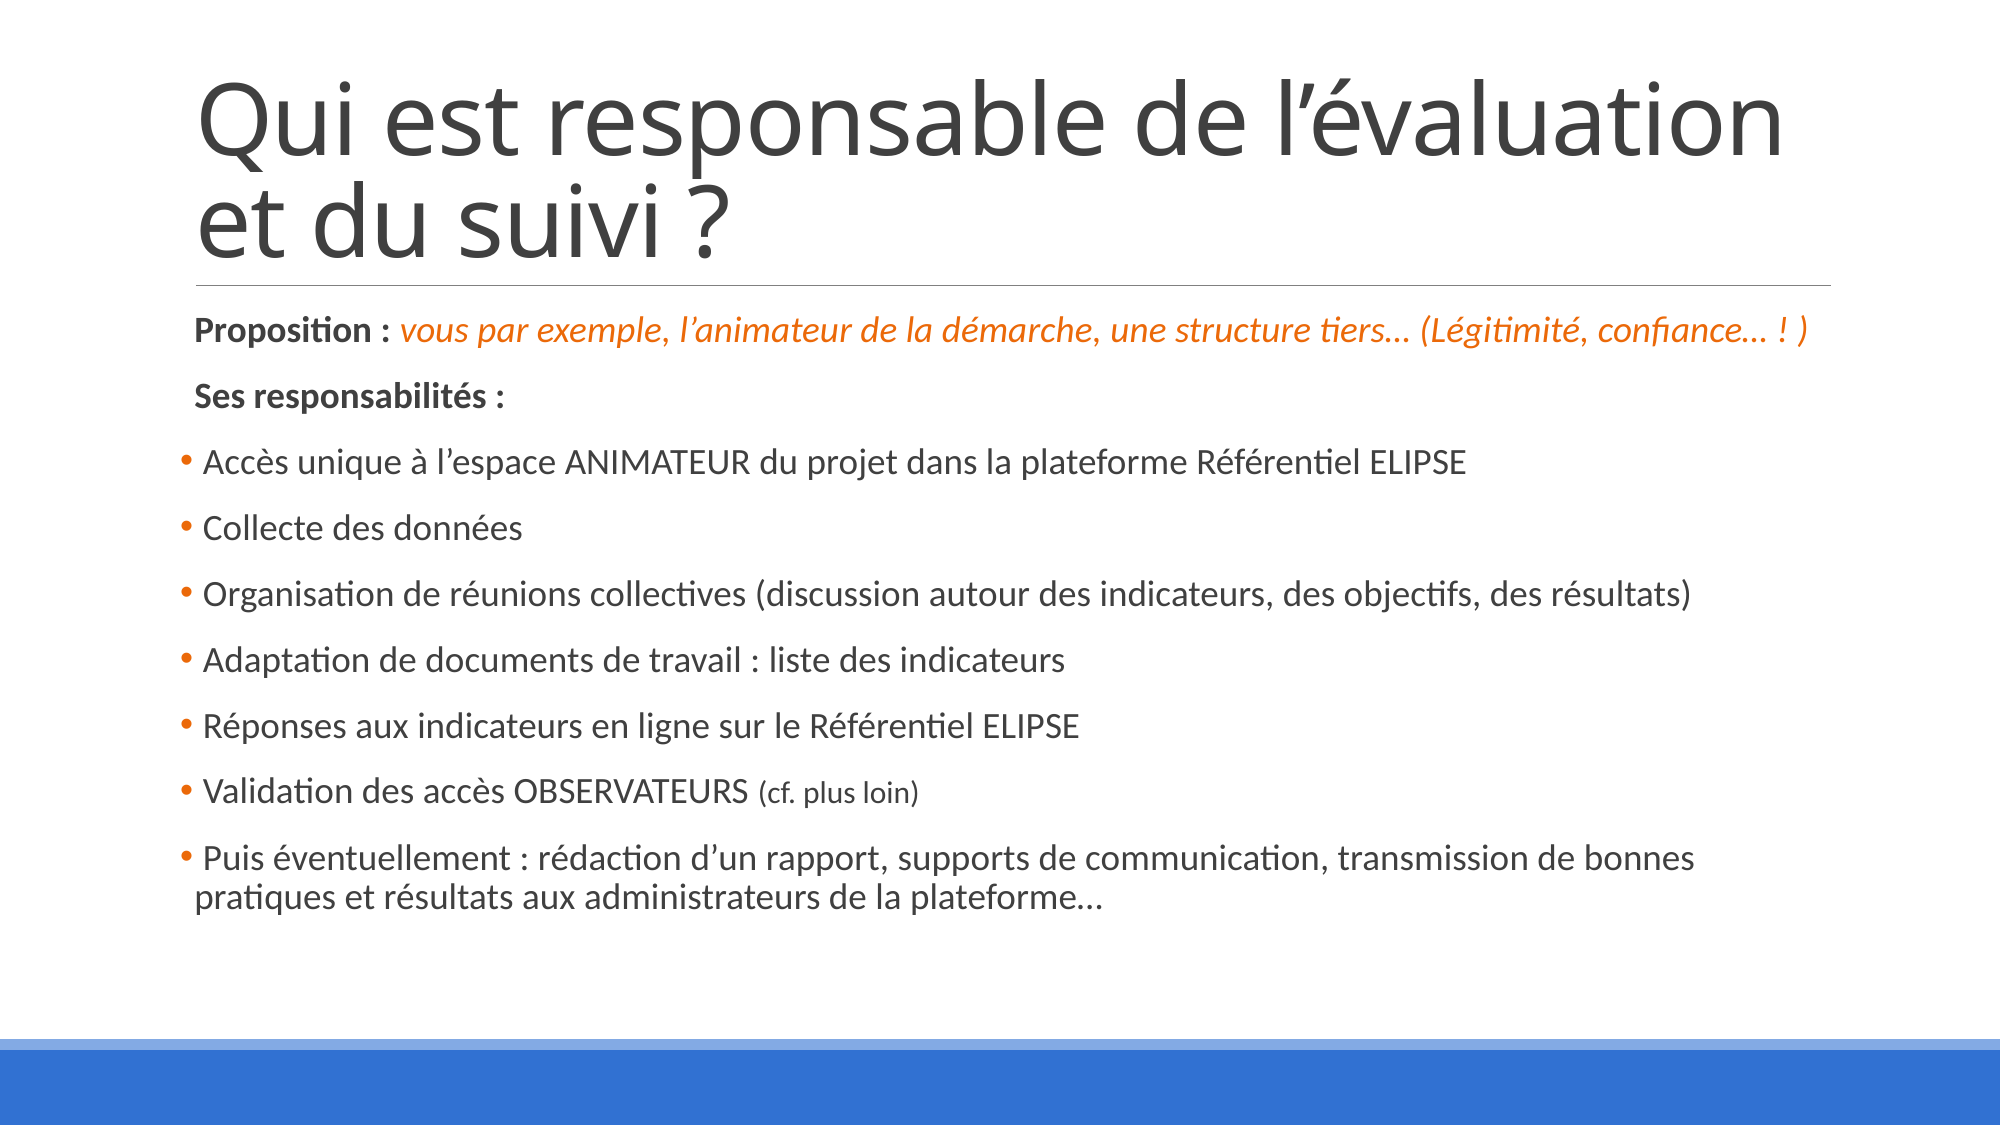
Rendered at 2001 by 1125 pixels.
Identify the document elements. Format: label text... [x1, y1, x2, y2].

list Proposition : vous par exemple, l’animateur de la démarche, une structure tiers… (Légitimité, confiance… ! ) Ses responsabilités : Accès unique à l’espace ANIMATEUR du projet dans la plateforme Référentiel ELIPSE Collecte des données Organisation de réunions collectives (discussion autour des indicateurs, des objectifs, des résultats) Adaptation de documents de travail : liste des indicateurs Réponses aux indicateurs en ligne sur le Référentiel ELIPSE Validation des accès OBSERVATEURS (cf. plus loin) Puis éventuellement : rédaction d’un rapport, supports de communication, transmission de bonnes pratiques et résultats aux administrateurs de la plateforme… [180, 302, 1830, 963]
title Qui est responsable de l’évaluation et du suivi ? [180, 47, 1830, 285]
